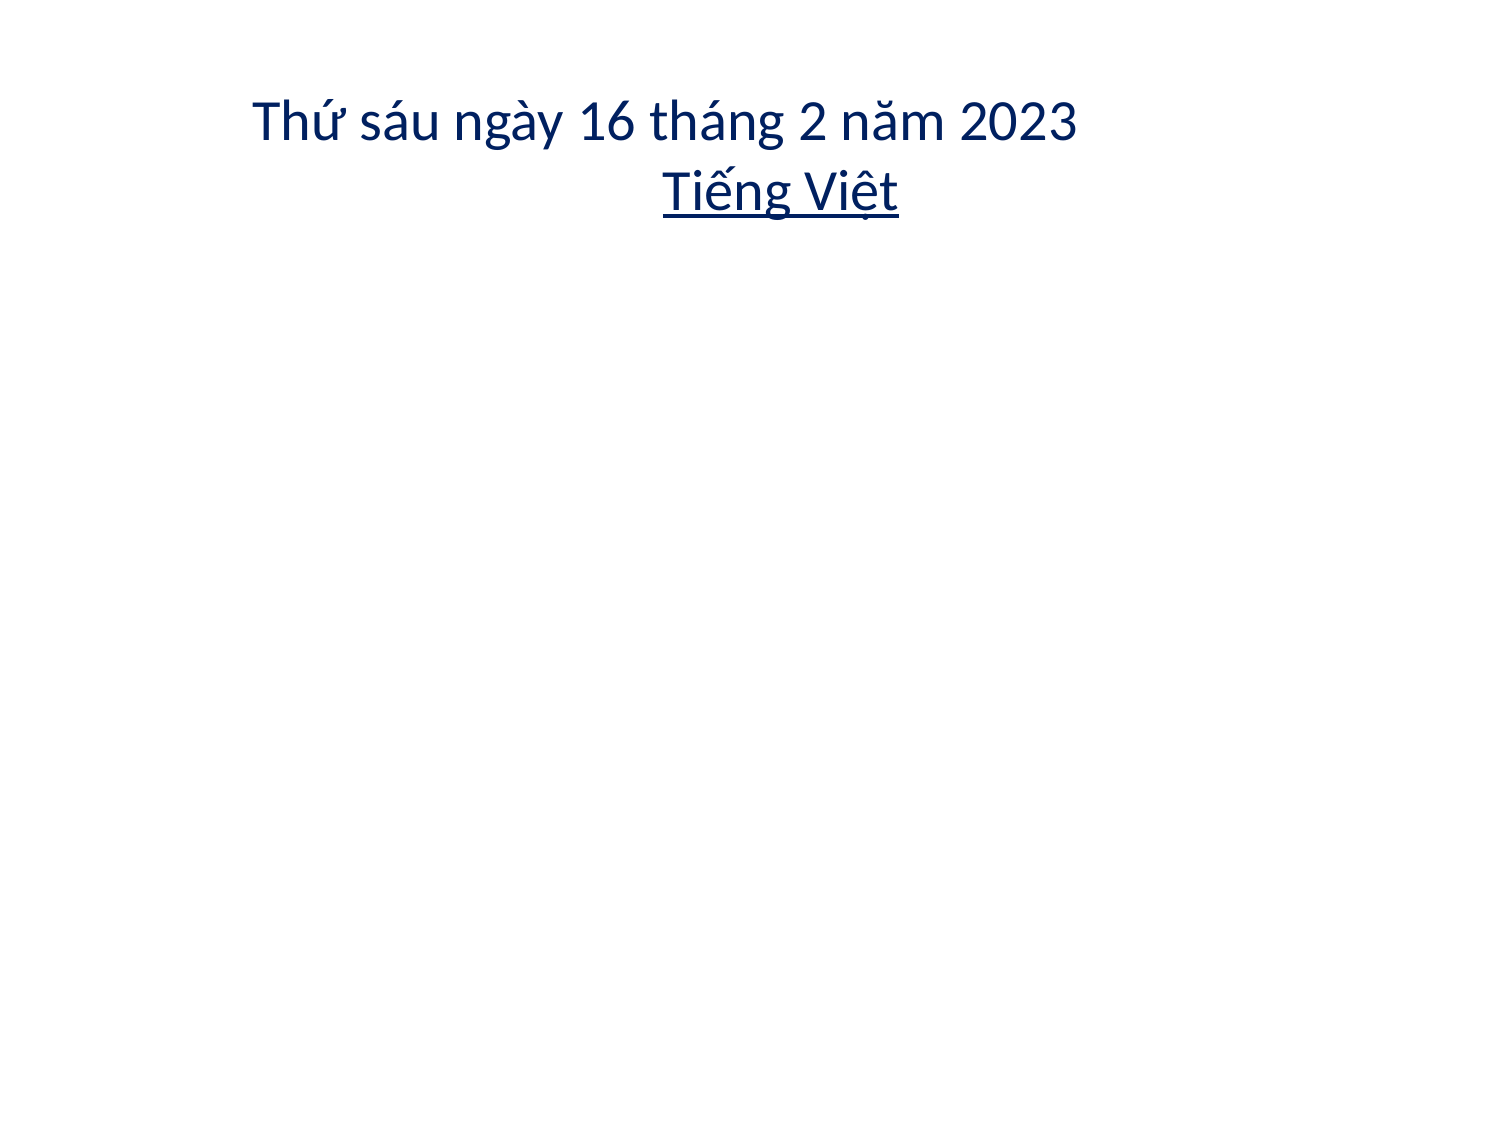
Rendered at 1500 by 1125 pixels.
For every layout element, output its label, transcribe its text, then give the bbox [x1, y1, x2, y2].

text_box Thứ sáu ngày 16 tháng 2 năm 2023 Tiếng Việt [237, 74, 1325, 230]
